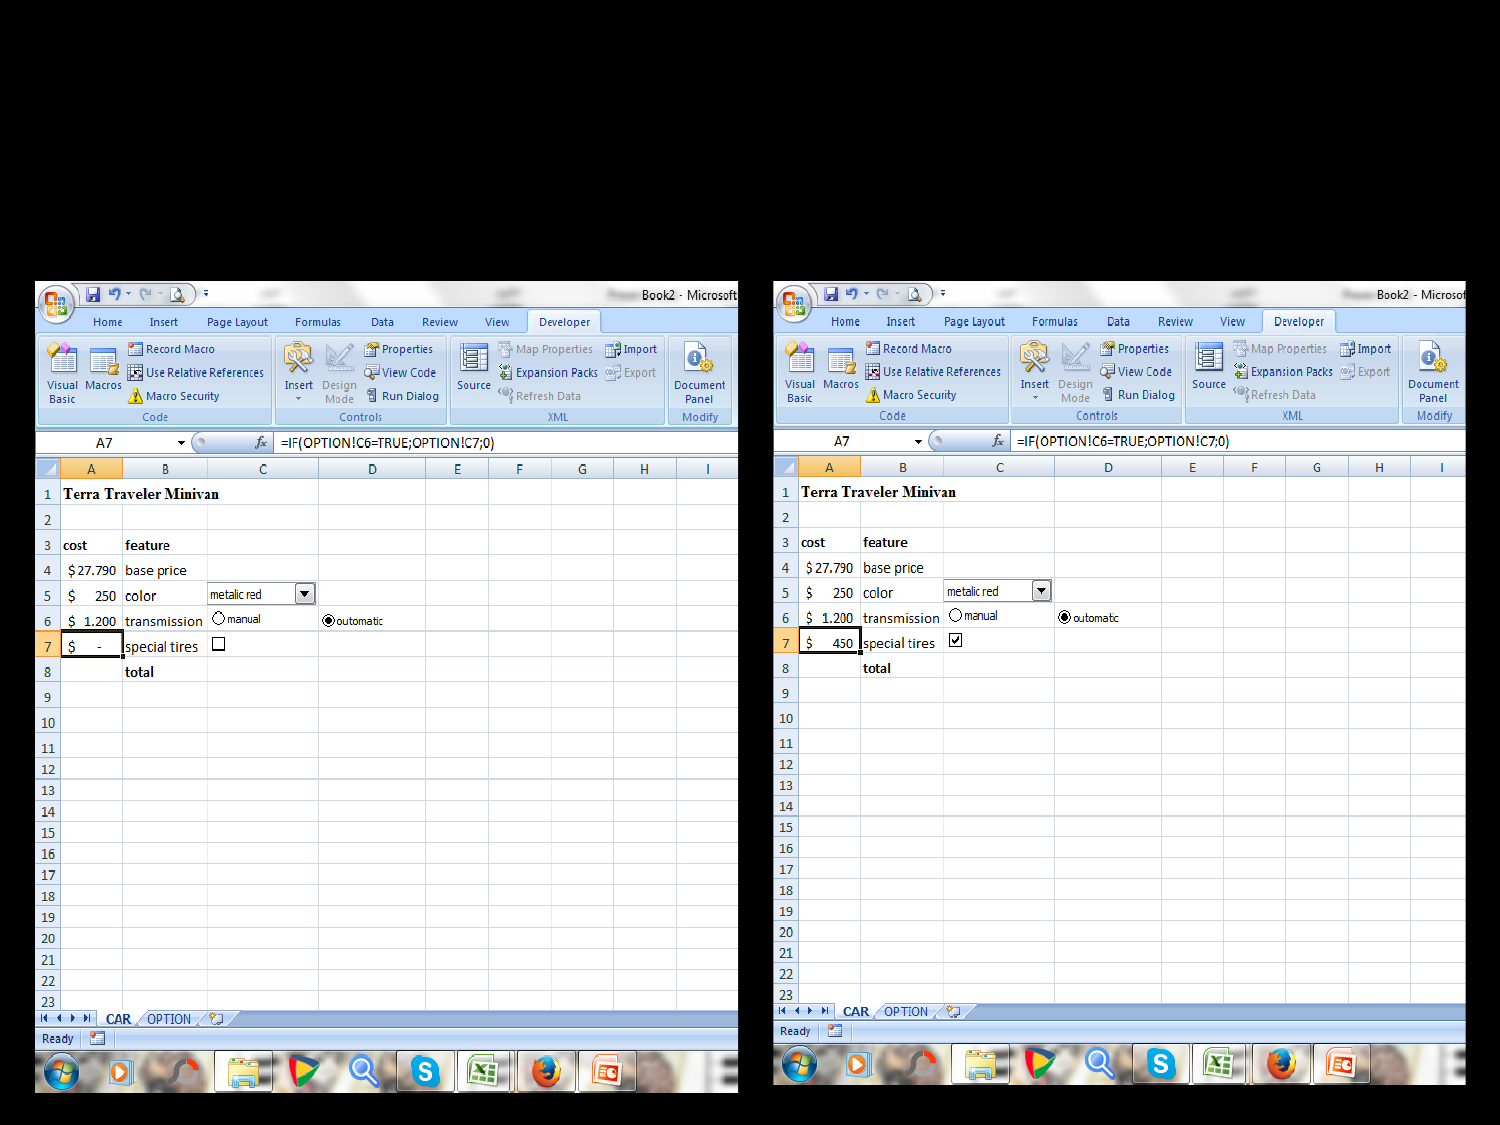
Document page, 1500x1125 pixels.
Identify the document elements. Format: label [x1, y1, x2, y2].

picture [773, 280, 1466, 1085]
picture [34, 280, 739, 1093]
